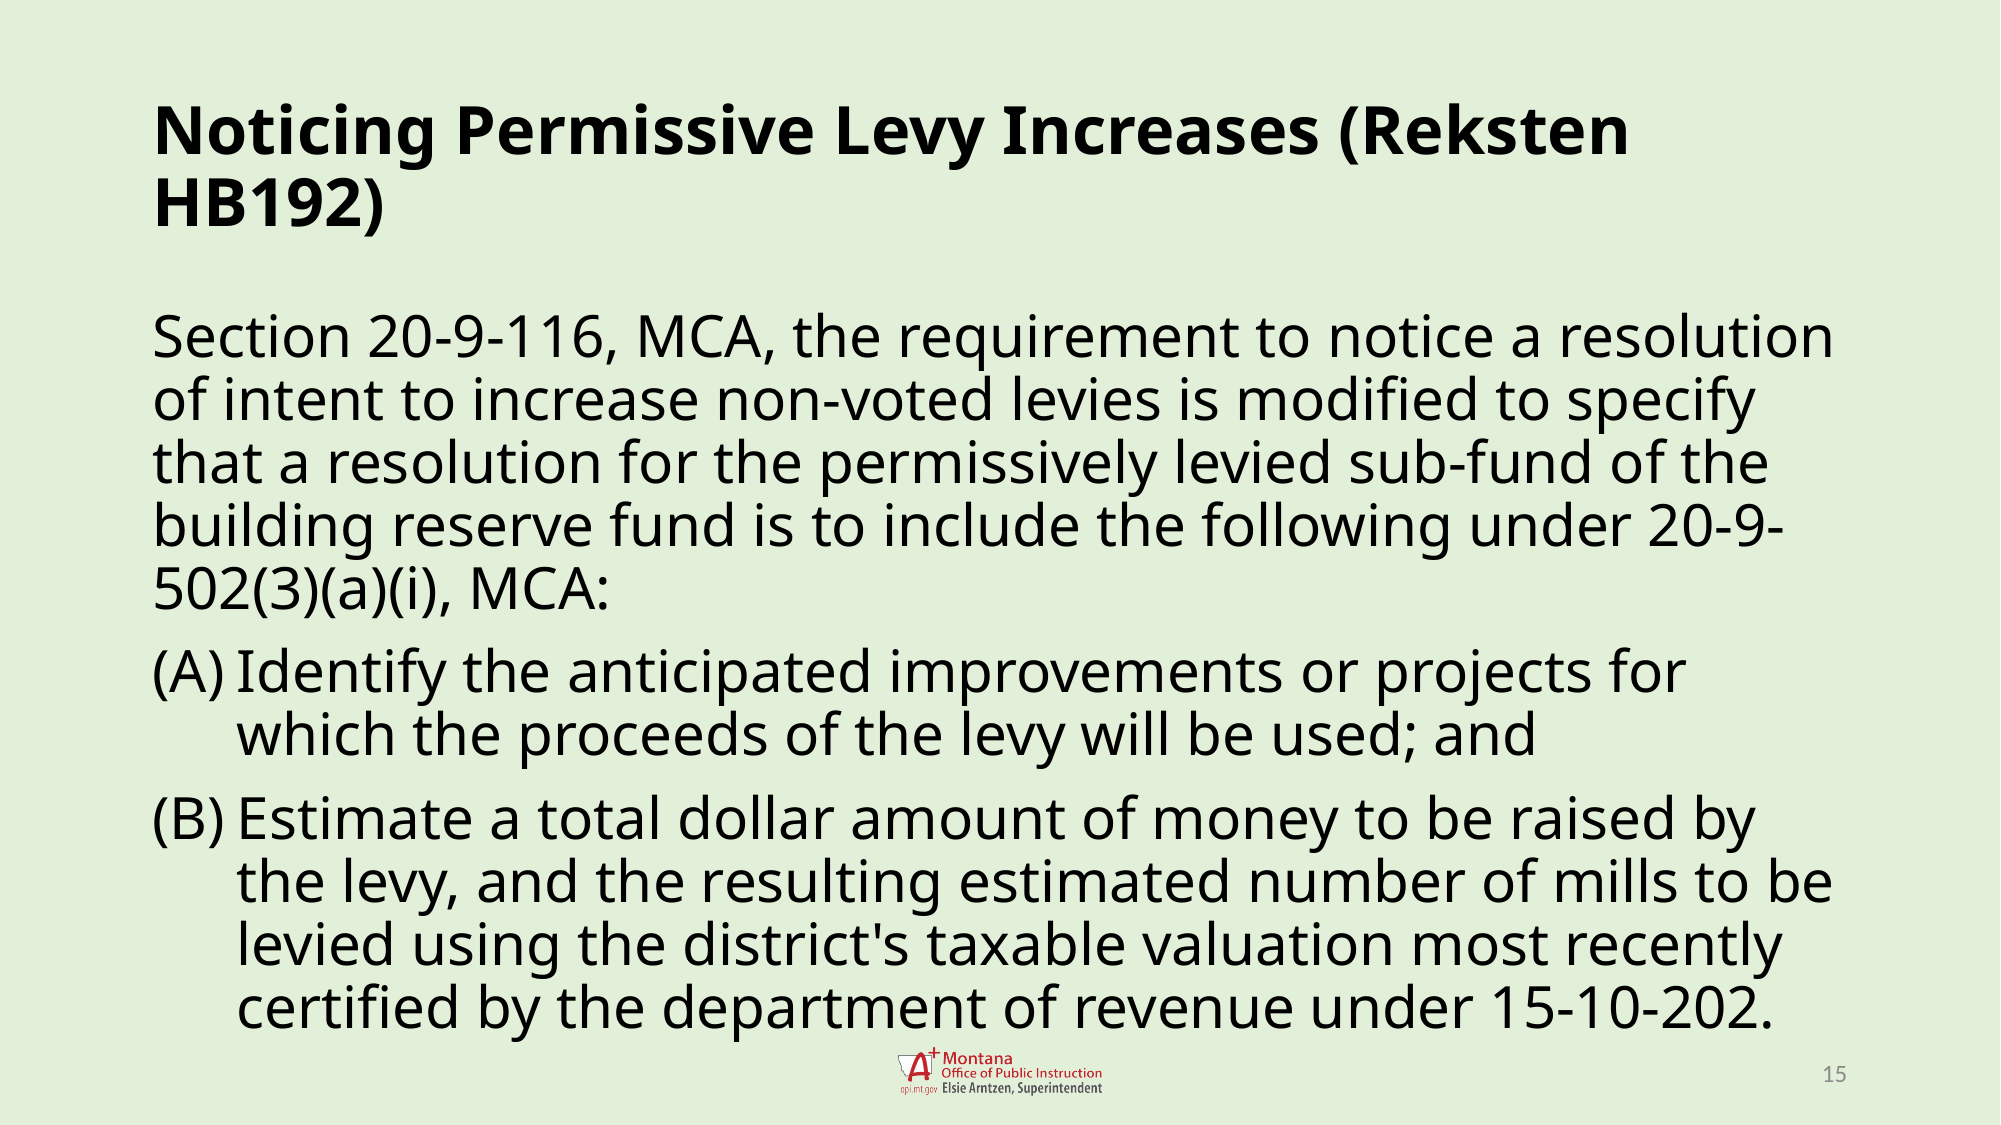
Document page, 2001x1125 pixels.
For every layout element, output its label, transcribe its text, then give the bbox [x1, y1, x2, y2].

list Section 20-9-116, MCA, the requirement to notice a resolution of intent to increase non-voted levies is modified to specify that a resolution for the permissively levied sub-fund of the building reserve fund is to include the following under 20-9-502(3)(a)(i), MCA: Identify the anticipated improvements or projects for which the proceeds of the levy will be used; and Estimate a total dollar amount of money to be raised by the levy, and the resulting estimated number of mills to be levied using the district's taxable valuation most recently certified by the department of revenue under 15-10-202. [137, 299, 1863, 1014]
title Noticing Permissive Levy Increases (Reksten HB192) [137, 59, 1863, 278]
picture [891, 1042, 1108, 1098]
slide_number 15 [1412, 1042, 1863, 1103]
